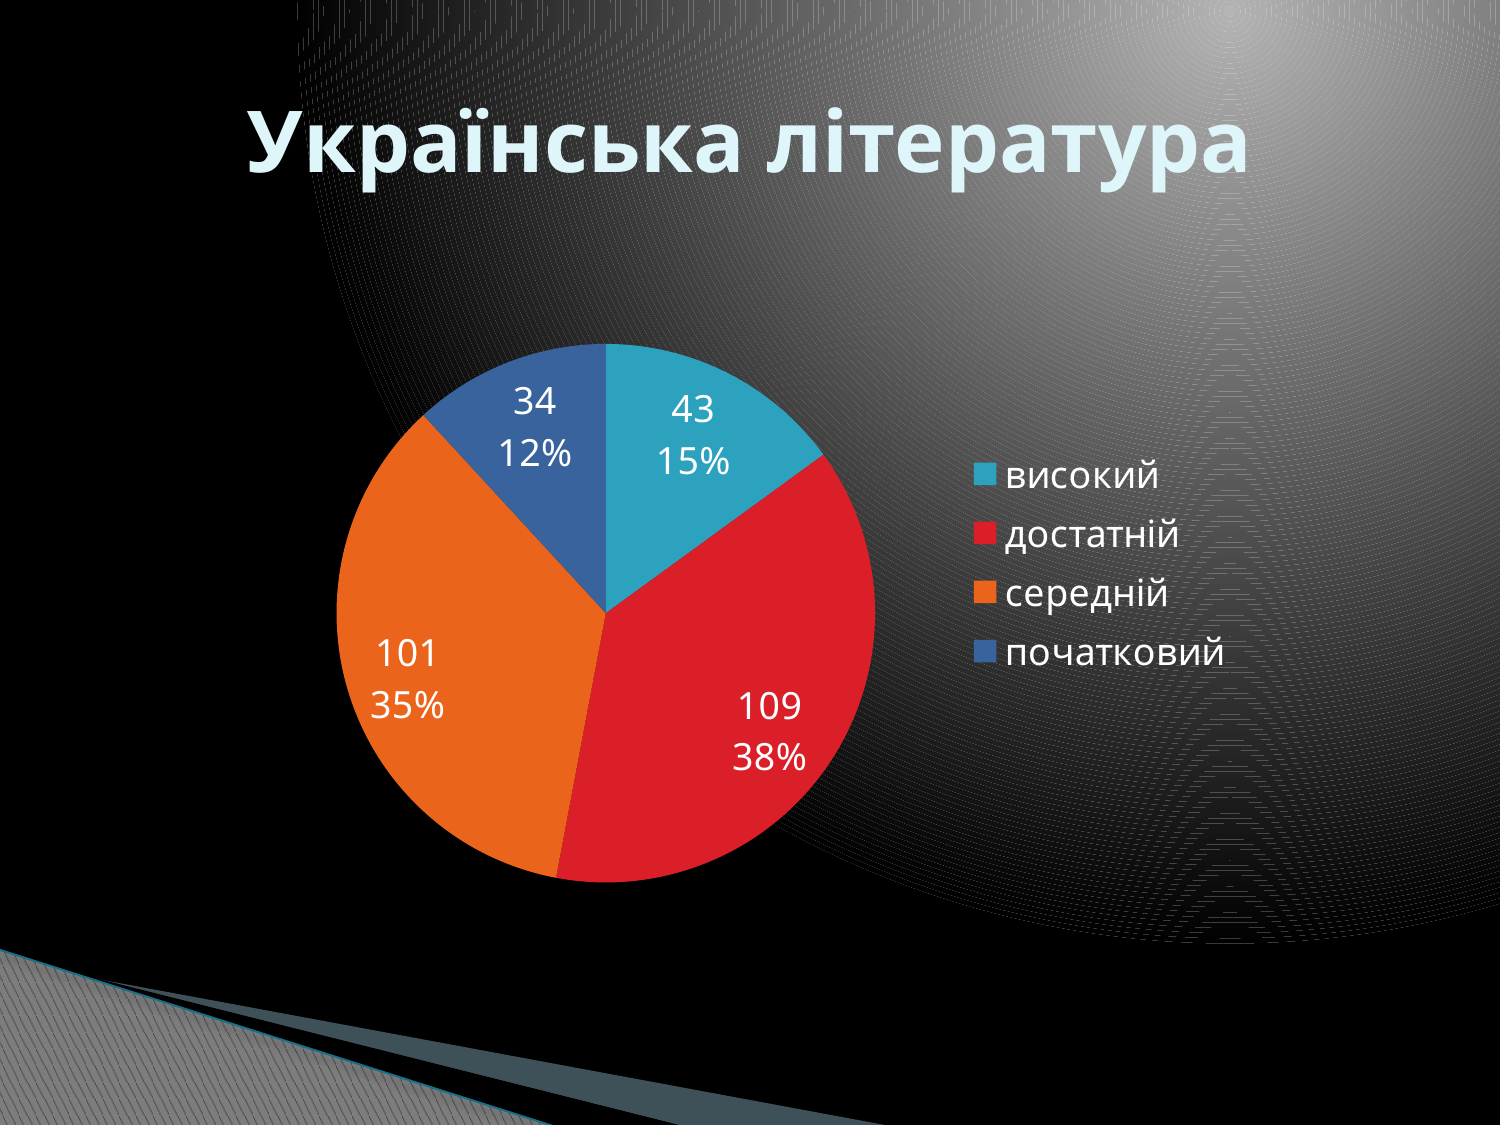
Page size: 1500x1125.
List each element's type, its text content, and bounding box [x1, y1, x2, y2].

title Українська література [75, 45, 1425, 233]
chart [249, 228, 1251, 897]
picture [0, 952, 543, 1125]
